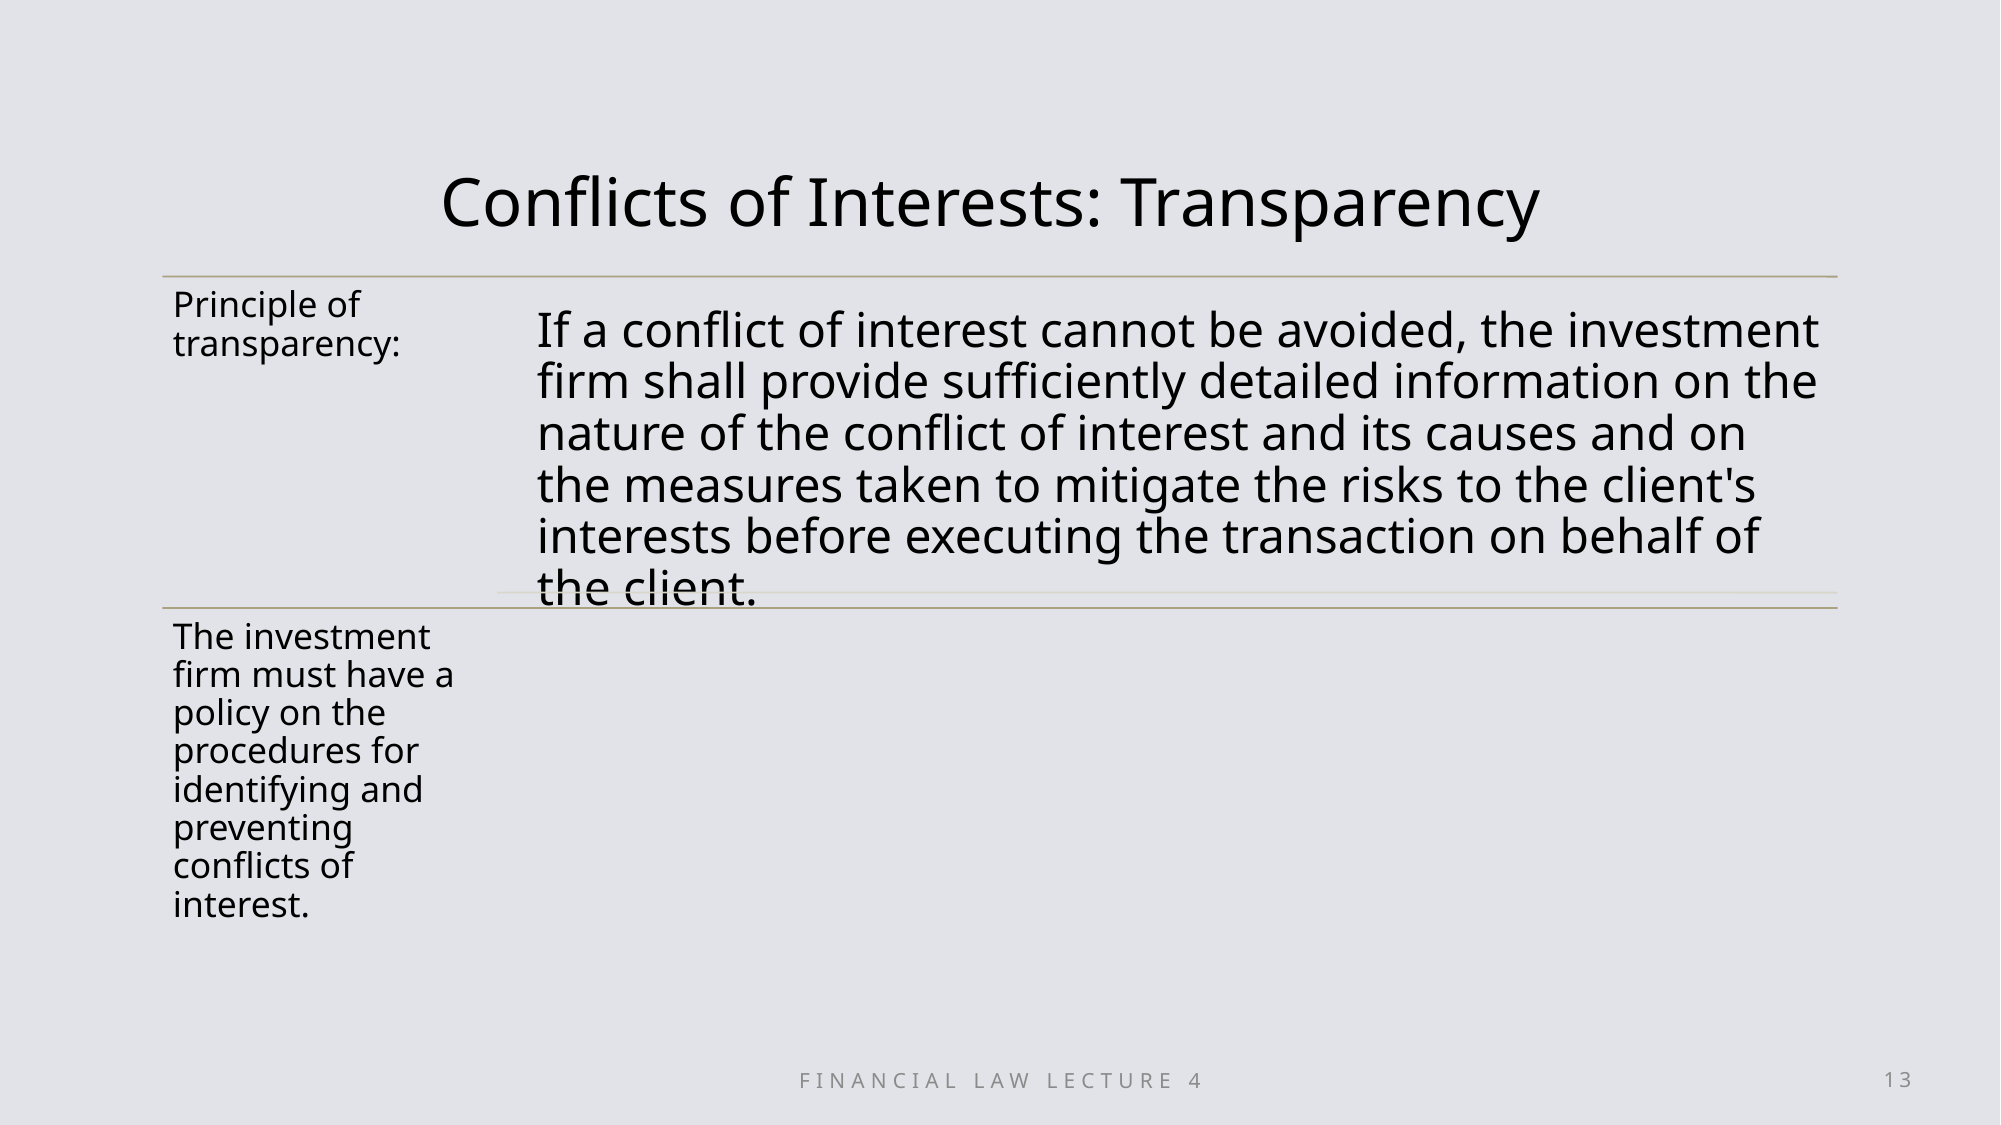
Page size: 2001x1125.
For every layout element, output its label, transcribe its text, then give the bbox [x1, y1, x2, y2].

title Conflicts of Interests: Transparency [162, 64, 1838, 248]
slide_number 13 [1637, 1042, 1927, 1119]
footer Financial Law Lecture 4 [451, 1042, 1549, 1119]
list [161, 276, 1838, 940]
